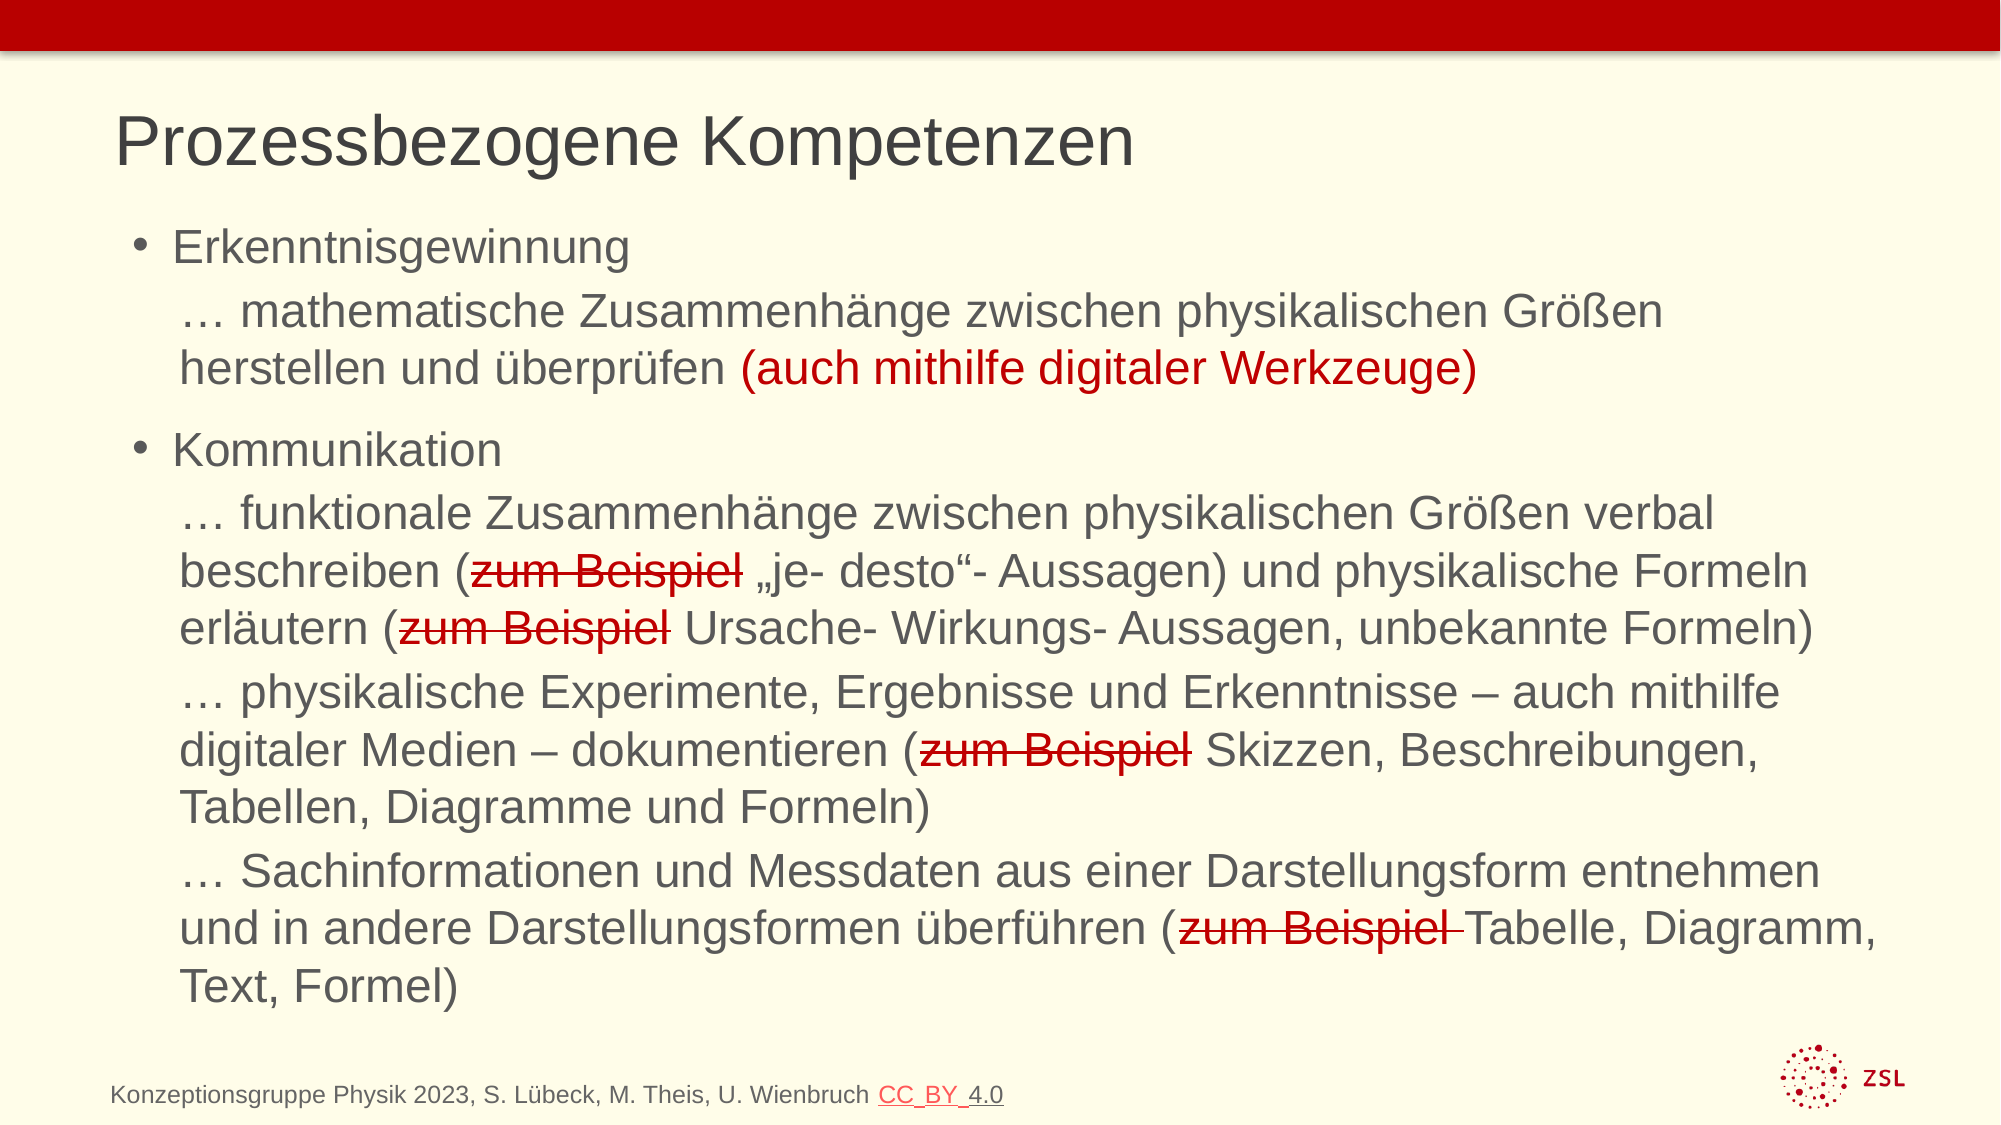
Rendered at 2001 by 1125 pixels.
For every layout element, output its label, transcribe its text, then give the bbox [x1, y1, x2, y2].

title Prozessbezogene Kompetenzen [99, 90, 1900, 185]
picture [1779, 1043, 1905, 1109]
list Erkenntnisgewinnung … mathematische Zusammenhänge zwischen physikalischen Größen herstellen und überprüfen (auch mithilfe digitaler Werkzeuge) Kommunikation … funktionale Zusammenhänge zwischen physikalischen Größen verbal beschreiben (zum Beispiel „je- desto“- Aussagen) und physikalische Formeln erläutern (zum Beispiel Ursache- Wirkungs- Aussagen, unbekannte Formeln) … physikalische Experimente, Ergebnisse und Erkenntnisse – auch mithilfe digitaler Medien – dokumentieren (zum Beispiel Skizzen, Beschreibungen, Tabellen, Diagramme und Formeln) … Sachinformationen und Messdaten aus einer Darstellungsform entnehmen und in andere Darstellungsformen überführen (zum Beispiel Tabelle, Diagramm, Text, Formel) [99, 208, 1900, 1035]
